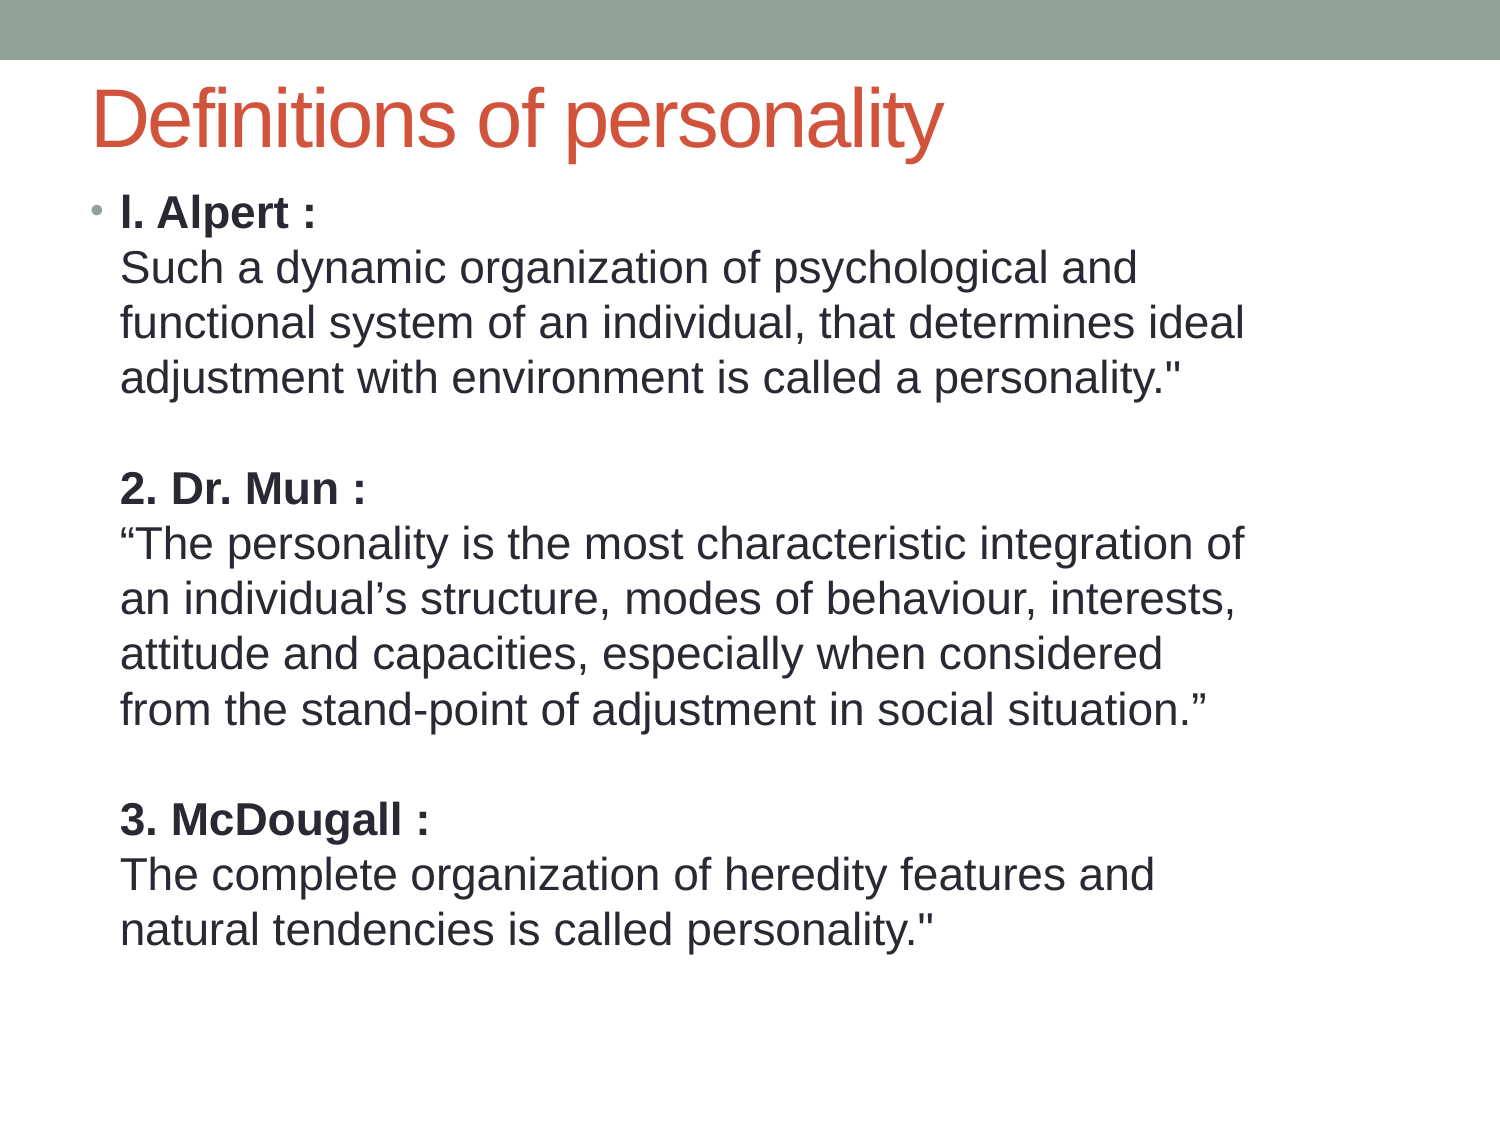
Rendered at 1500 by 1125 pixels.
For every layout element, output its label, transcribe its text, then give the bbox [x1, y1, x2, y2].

title Definitions of personality [75, 52, 1263, 174]
list l. Alpert : Such a dynamic organization of psychological and functional system of an individual, that determines ideal adjustment with environment is called a personality." 2. Dr. Mun : “The personality is the most characteristic integration of an individual’s structure, modes of behaviour, interests, attitude and capacities, especially when considered from the stand-point of adjustment in social situation.” 3. McDougall : The complete organization of heredity features and natural tendencies is called personality." [75, 174, 1263, 1059]
